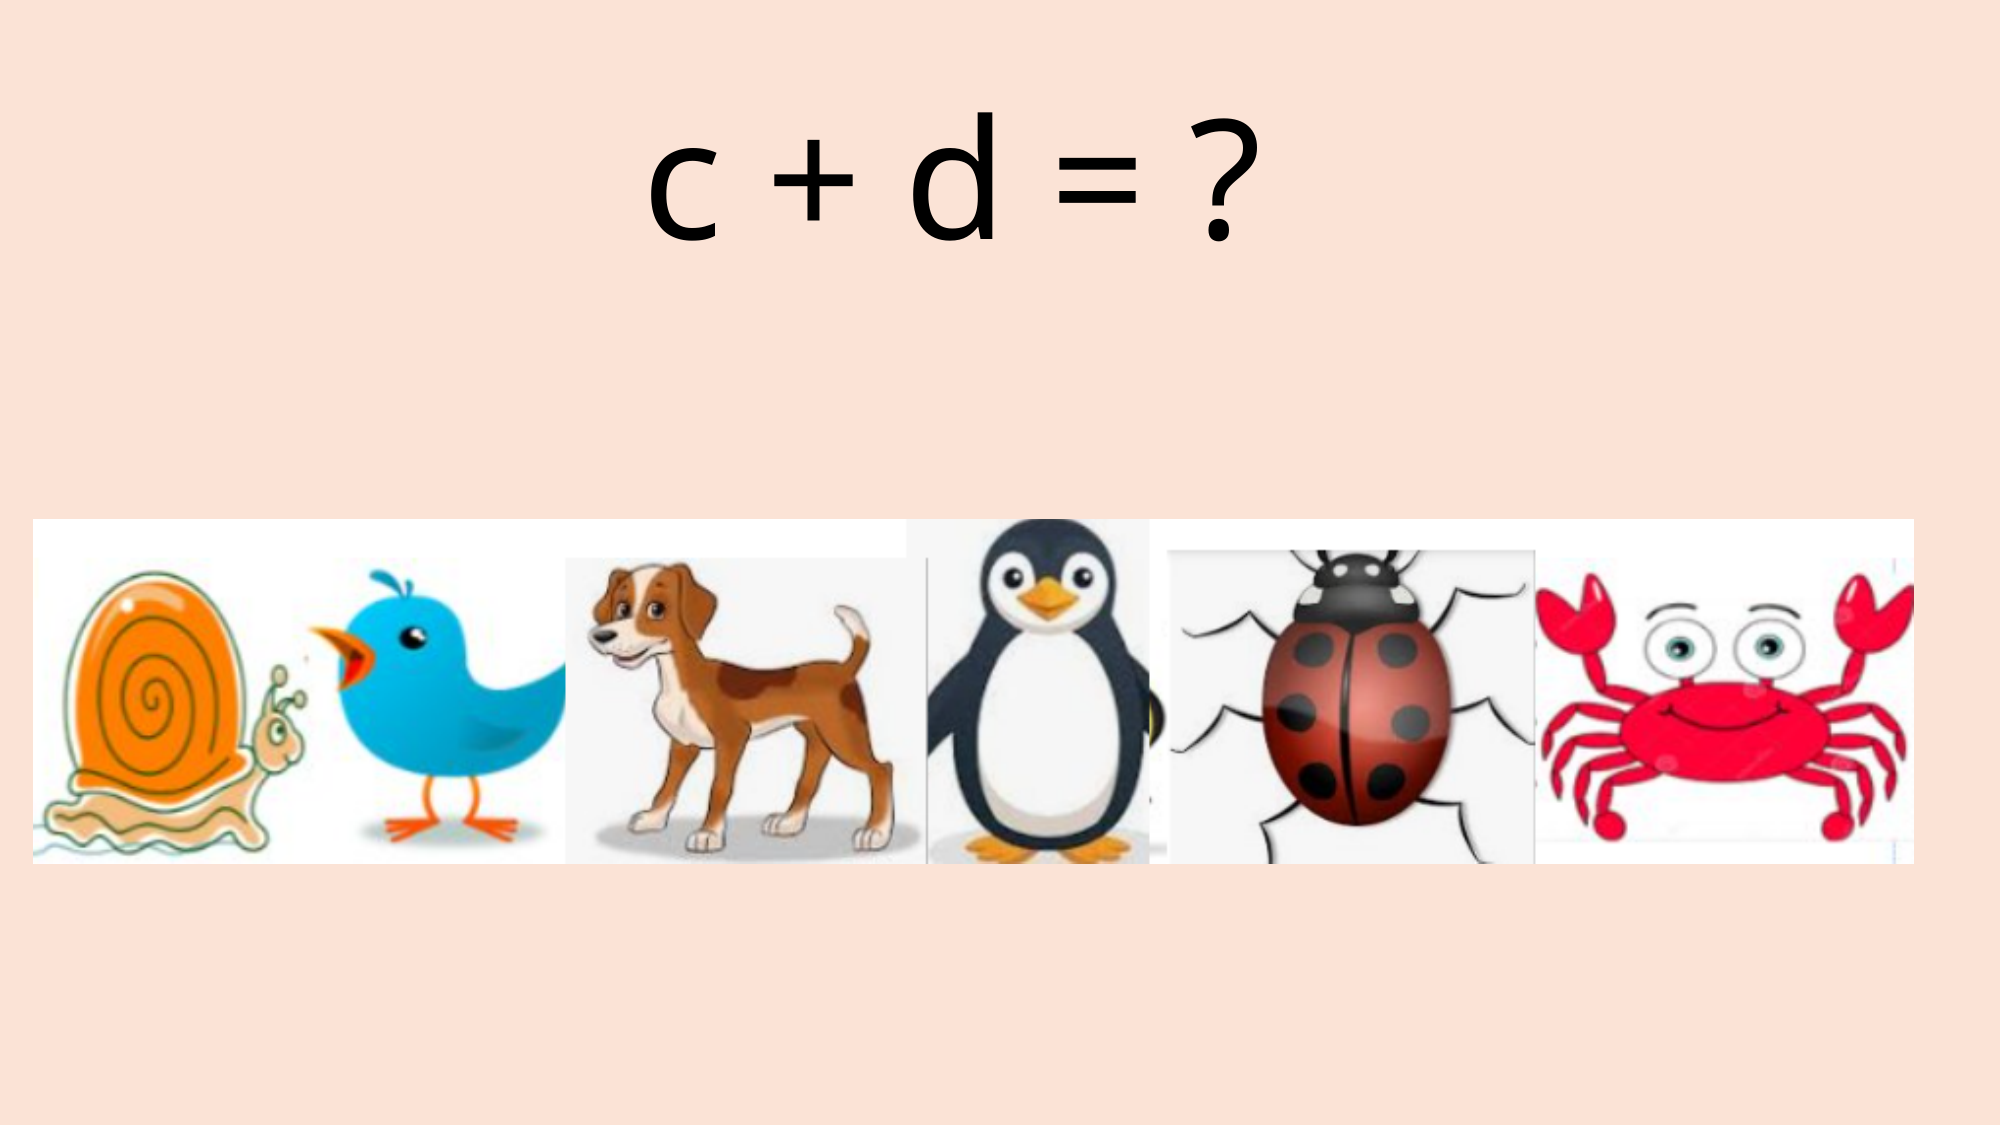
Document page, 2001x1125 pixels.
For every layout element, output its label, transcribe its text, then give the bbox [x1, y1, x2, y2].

picture [32, 518, 1915, 864]
text_box c + d = ? [34, 65, 1914, 518]
